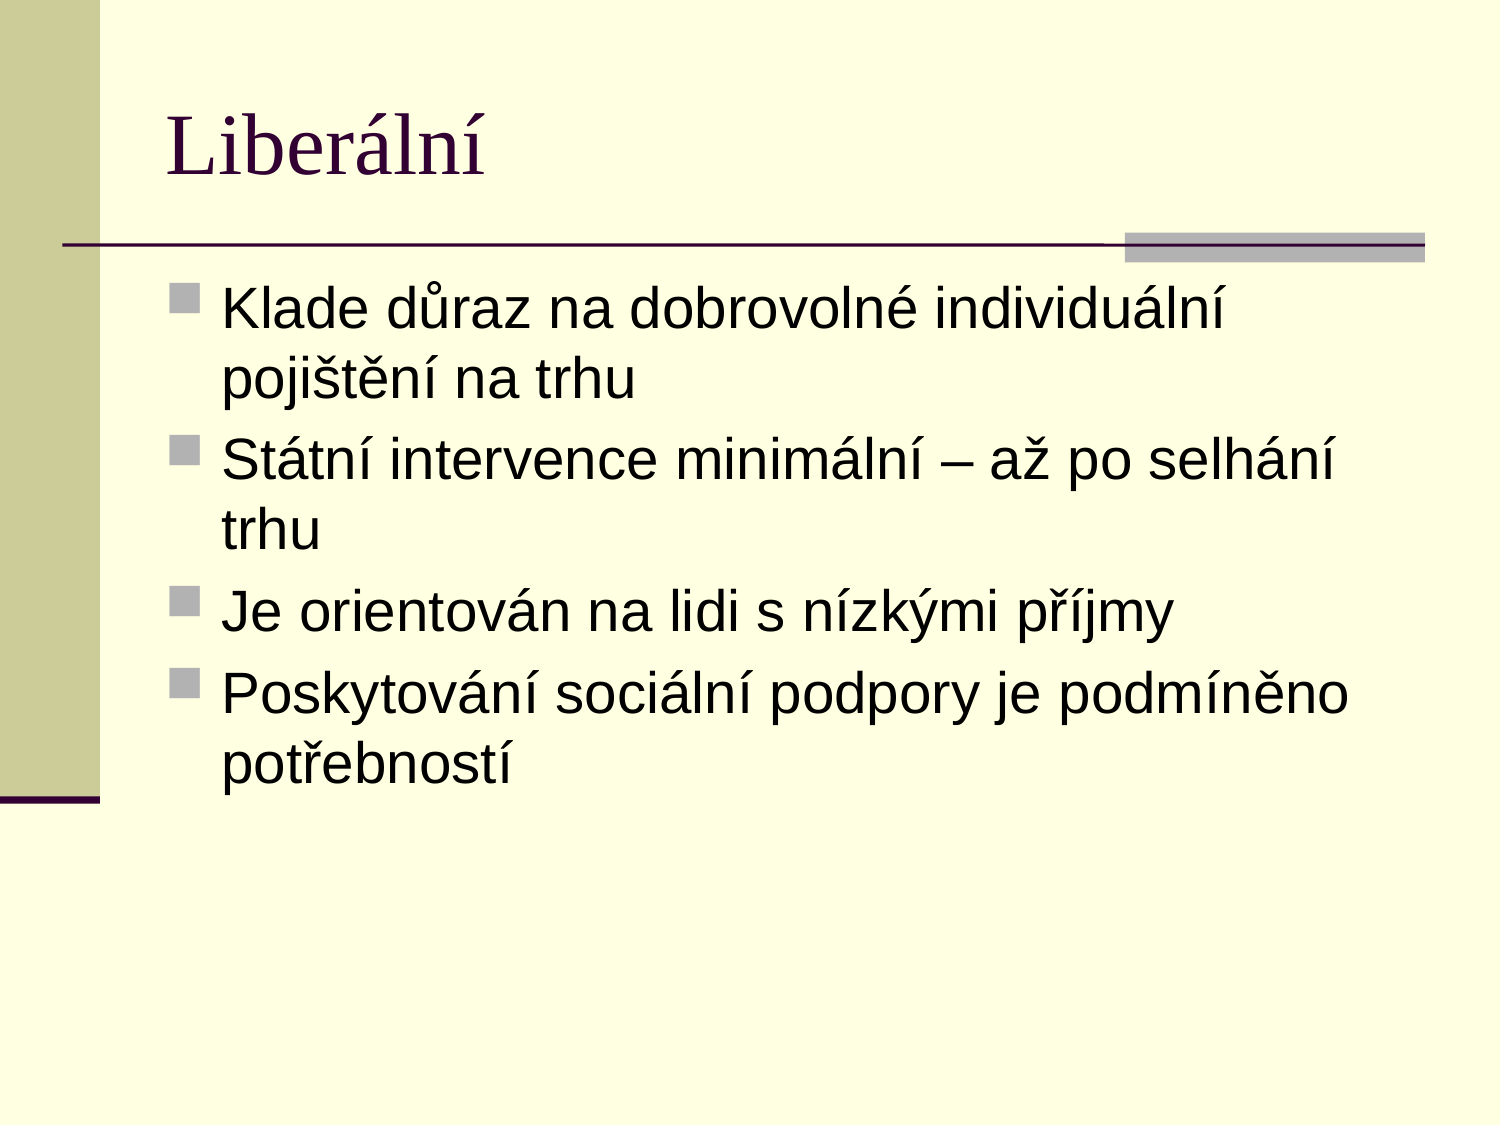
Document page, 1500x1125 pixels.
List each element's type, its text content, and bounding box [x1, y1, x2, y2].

list Klade důraz na dobrovolné individuální pojištění na trhu Státní intervence minimální – až po selhání trhu Je orientován na lidi s nízkými příjmy Poskytování sociální podpory je podmíněno potřebností [150, 262, 1425, 1006]
title Liberální [150, 45, 1425, 234]
